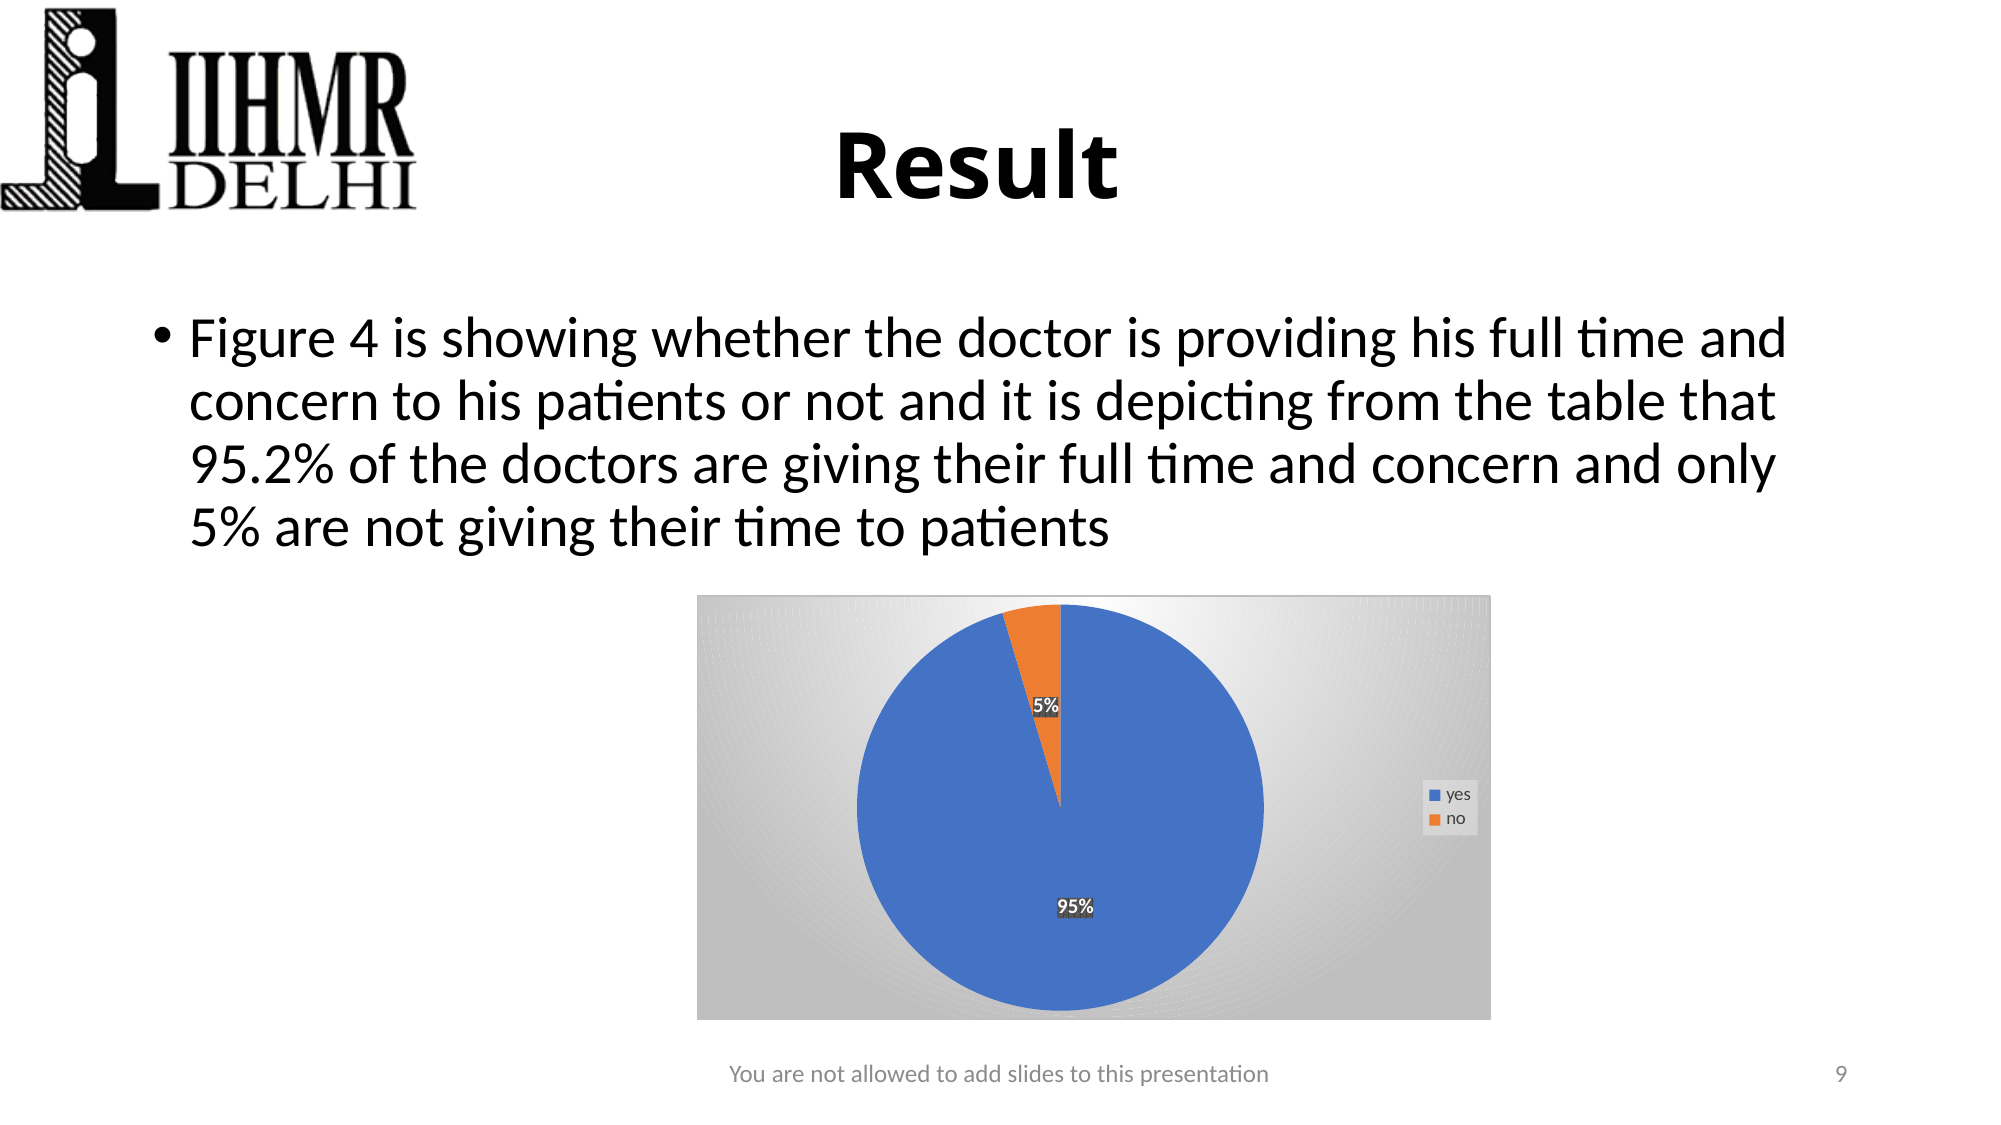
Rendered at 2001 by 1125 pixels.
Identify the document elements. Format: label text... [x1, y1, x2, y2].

list Figure 4 is showing whether the doctor is providing his full time and concern to his patients or not and it is depicting from the table that 95.2% of the doctors are giving their full time and concern and only 5% are not giving their time to patients [137, 299, 1863, 1014]
footer You are not allowed to add slides to this presentation [662, 1042, 1338, 1103]
title Result [137, 59, 1863, 278]
picture [0, 3, 443, 213]
chart [696, 595, 1491, 1020]
slide_number 9 [1412, 1042, 1863, 1103]
